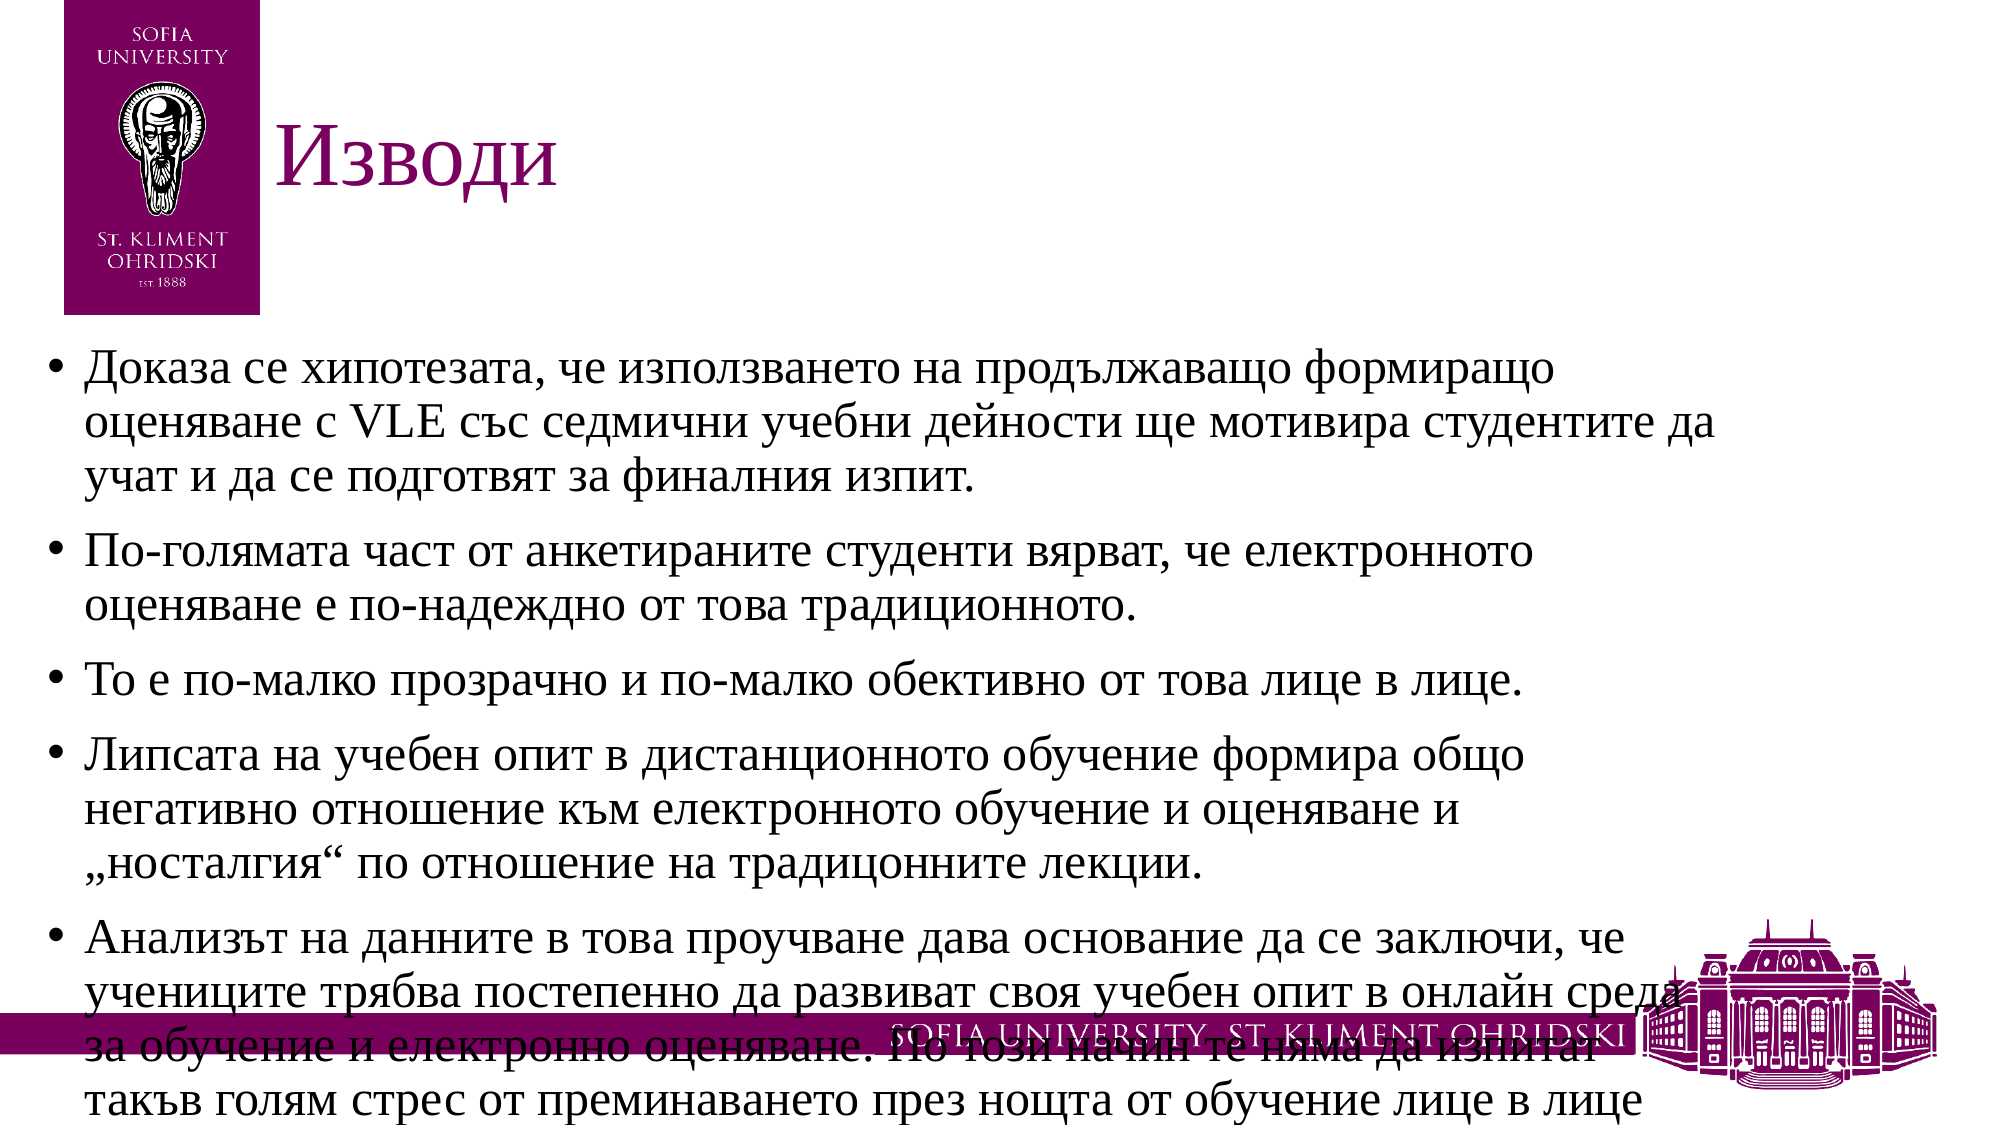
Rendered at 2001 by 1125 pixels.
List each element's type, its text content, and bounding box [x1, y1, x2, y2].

picture [1636, 915, 1943, 1093]
picture [875, 1013, 1634, 1055]
title Изводи [259, 47, 1863, 265]
list Доказа се хипотезата, че използването на продължаващо формиращо оценяване с VLE със седмични учебни дейности ще мотивира студентите да учат и да се подготвят за финалния изпит. По-голямата част от анкетираните студенти вярват, че електронното оценяване е по-надеждно от това традиционното. То е по-малко прозрачно и по-малко обективно от това лице в лице. Липсата на учебен опит в дистанционното обучение формира общо негативно отношение към електронното обучение и оценяване и „носталгия“ по отношение на традицонните лекции. Анализът на данните в това проучване дава основание да се заключи, че учениците трябва постепенно да развиват своя учебен опит в онлайн среда за обучение и електронно оценяване. По този начин те няма да изпитат такъв голям стрес от преминаването през нощта от обучение лице в лице към дистанционно обучение и ще могат да оценят обективно предимствата и недостатъците на електронното обучение и електронното оценяване в сравнение с лице в лице учене и да се възползвате от тях. Единственият показател с положителен знак, възприет от студентите, е непрекъснатото оценяване и неговият принос за подготовката за финалния изпит. [32, 333, 1742, 1001]
picture [64, 0, 260, 315]
